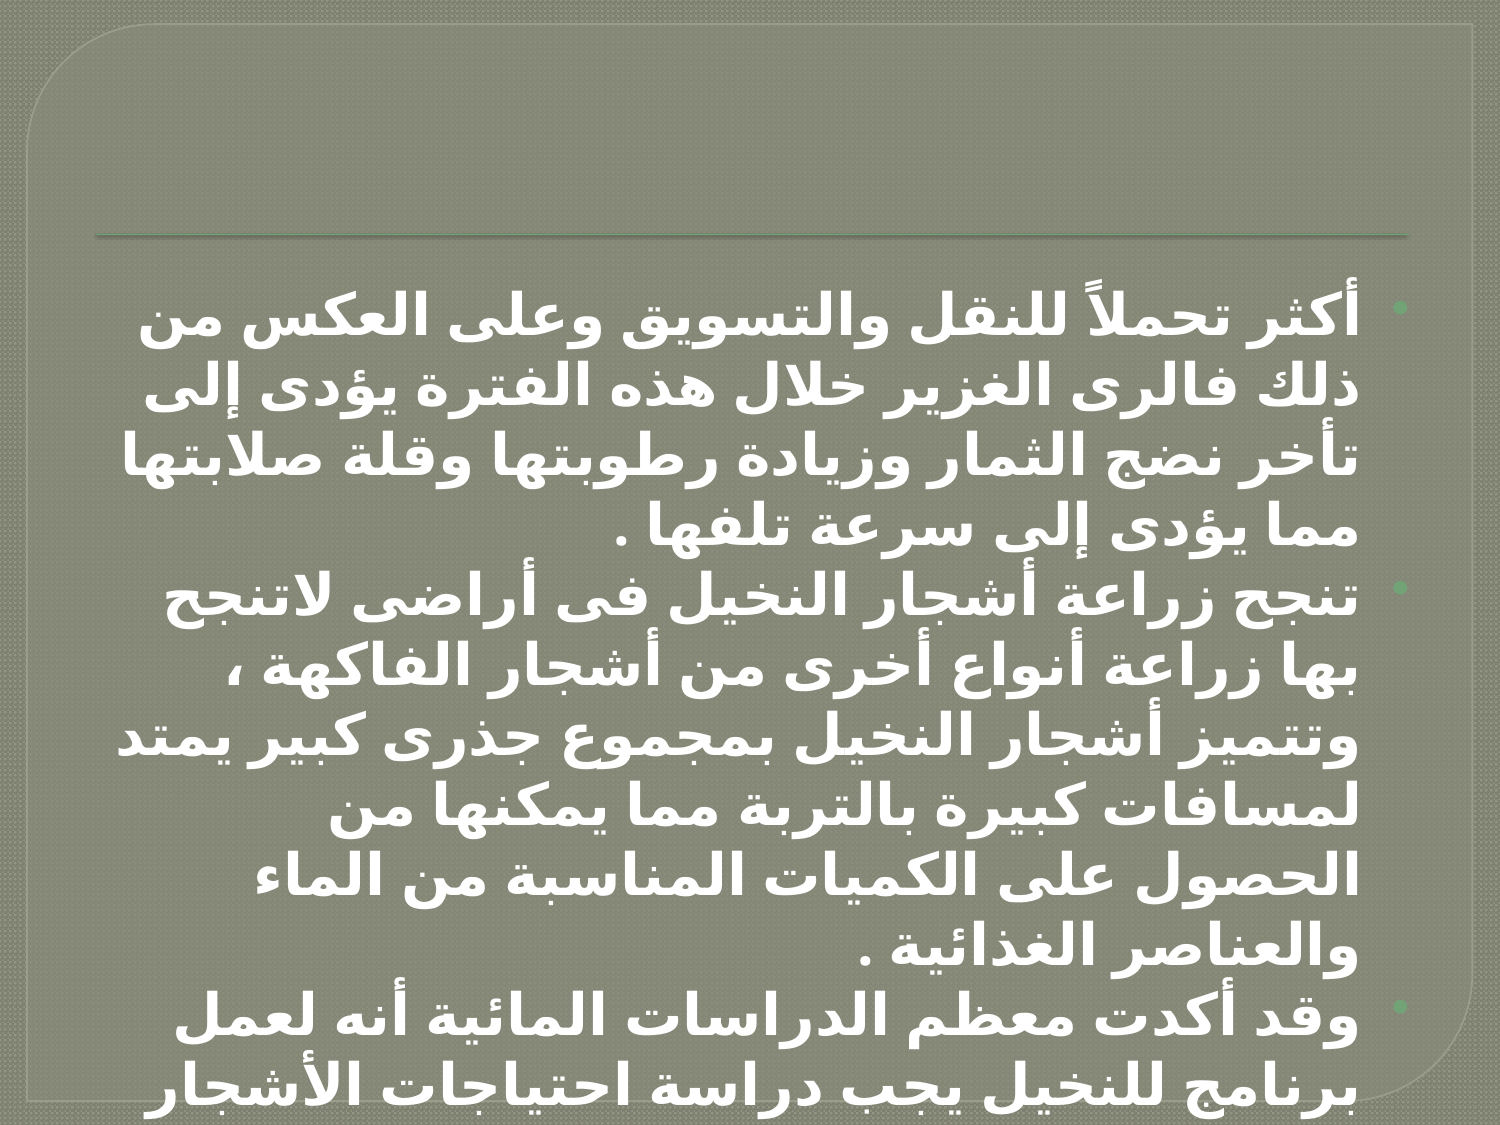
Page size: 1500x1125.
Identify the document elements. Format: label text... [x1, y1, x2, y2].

list أكثر تحملاً للنقل والتسويق وعلى العكس من ذلك فالرى الغزير خلال هذه الفترة يؤدى إلى تأخر نضج الثمار وزيادة رطوبتها وقلة صلابتها مما يؤدى إلى سرعة تلفها . تنجح زراعة أشجار النخيل فى أراضى لاتنجح بها زراعة أنواع أخرى من أشجار الفاكهة ، وتتميز أشجار النخيل بمجموع جذرى كبير يمتد لمسافات كبيرة بالتربة مما يمكنها من الحصول على الكميات المناسبة من الماء والعناصر الغذائية . وقد أكدت معظم الدراسات المائية أنه لعمل برنامج للنخيل يجب دراسة احتياجات الأشجار تحت ظروف كل منطقة لتقدير الحاجة للرى ومعدله وتوقيته مع الأخذ فى الاعتبار تفاعل العوامل المختلفة [75, 270, 1425, 1013]
